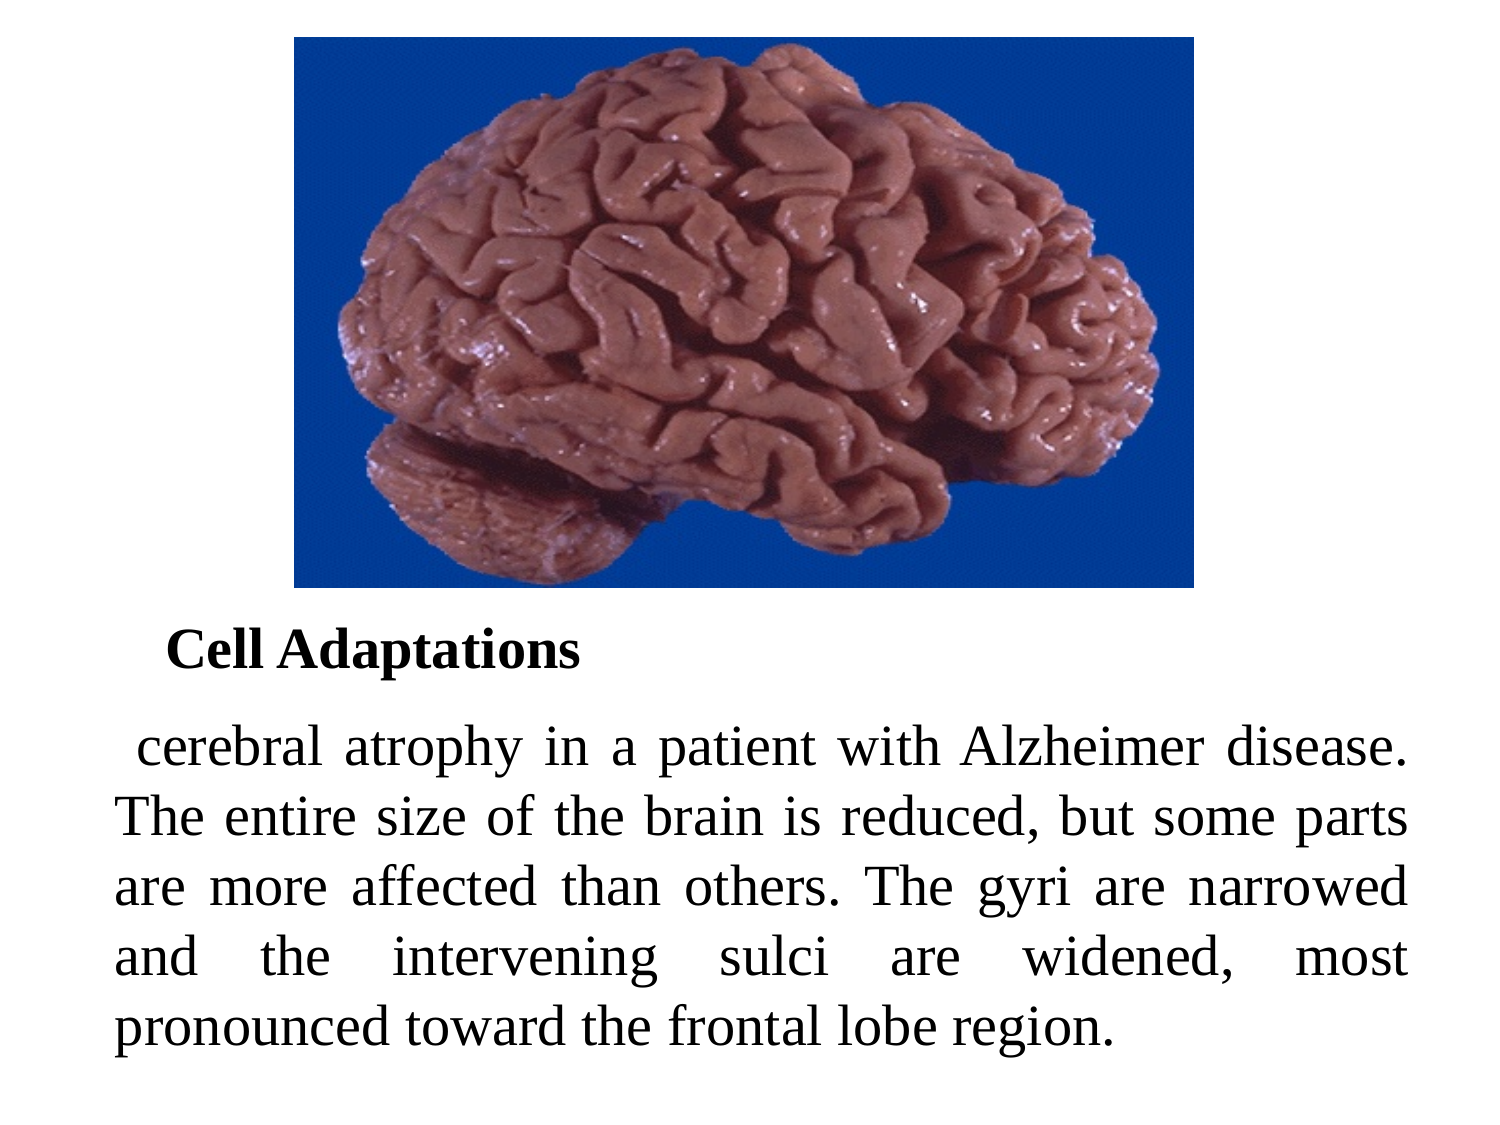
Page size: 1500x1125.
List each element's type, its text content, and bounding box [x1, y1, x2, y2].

picture [293, 37, 1195, 588]
list cerebral atrophy in a patient with Alzheimer disease. The entire size of the brain is reduced, but some parts are more affected than others. The gyri are narrowed and the intervening sulci are widened, most pronounced toward the frontal lobe region. [99, 699, 1425, 1088]
title Cell Adaptations [150, 600, 1194, 688]
